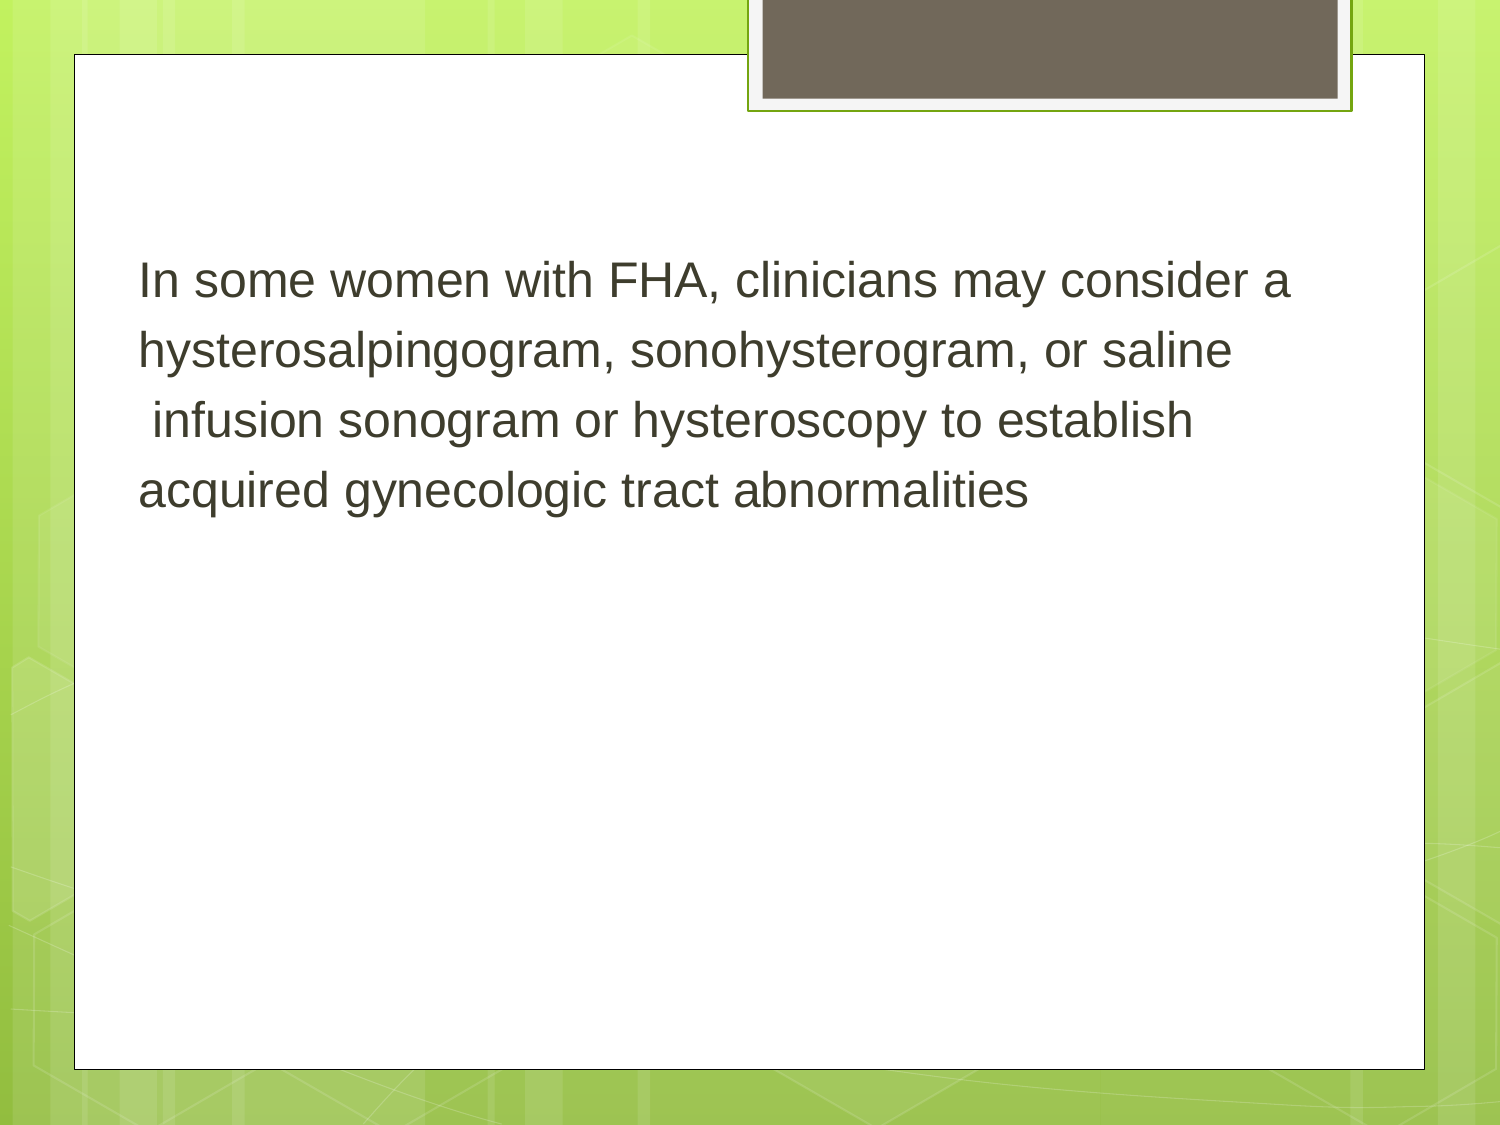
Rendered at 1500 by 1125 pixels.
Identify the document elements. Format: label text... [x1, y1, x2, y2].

list In some women with FHA, clinicians may consider a hysterosalpingogram, sonohysterogram, or saline infusion sonogram or hysteroscopy to establish acquired gynecologic tract abnormalities [112, 99, 1375, 1025]
